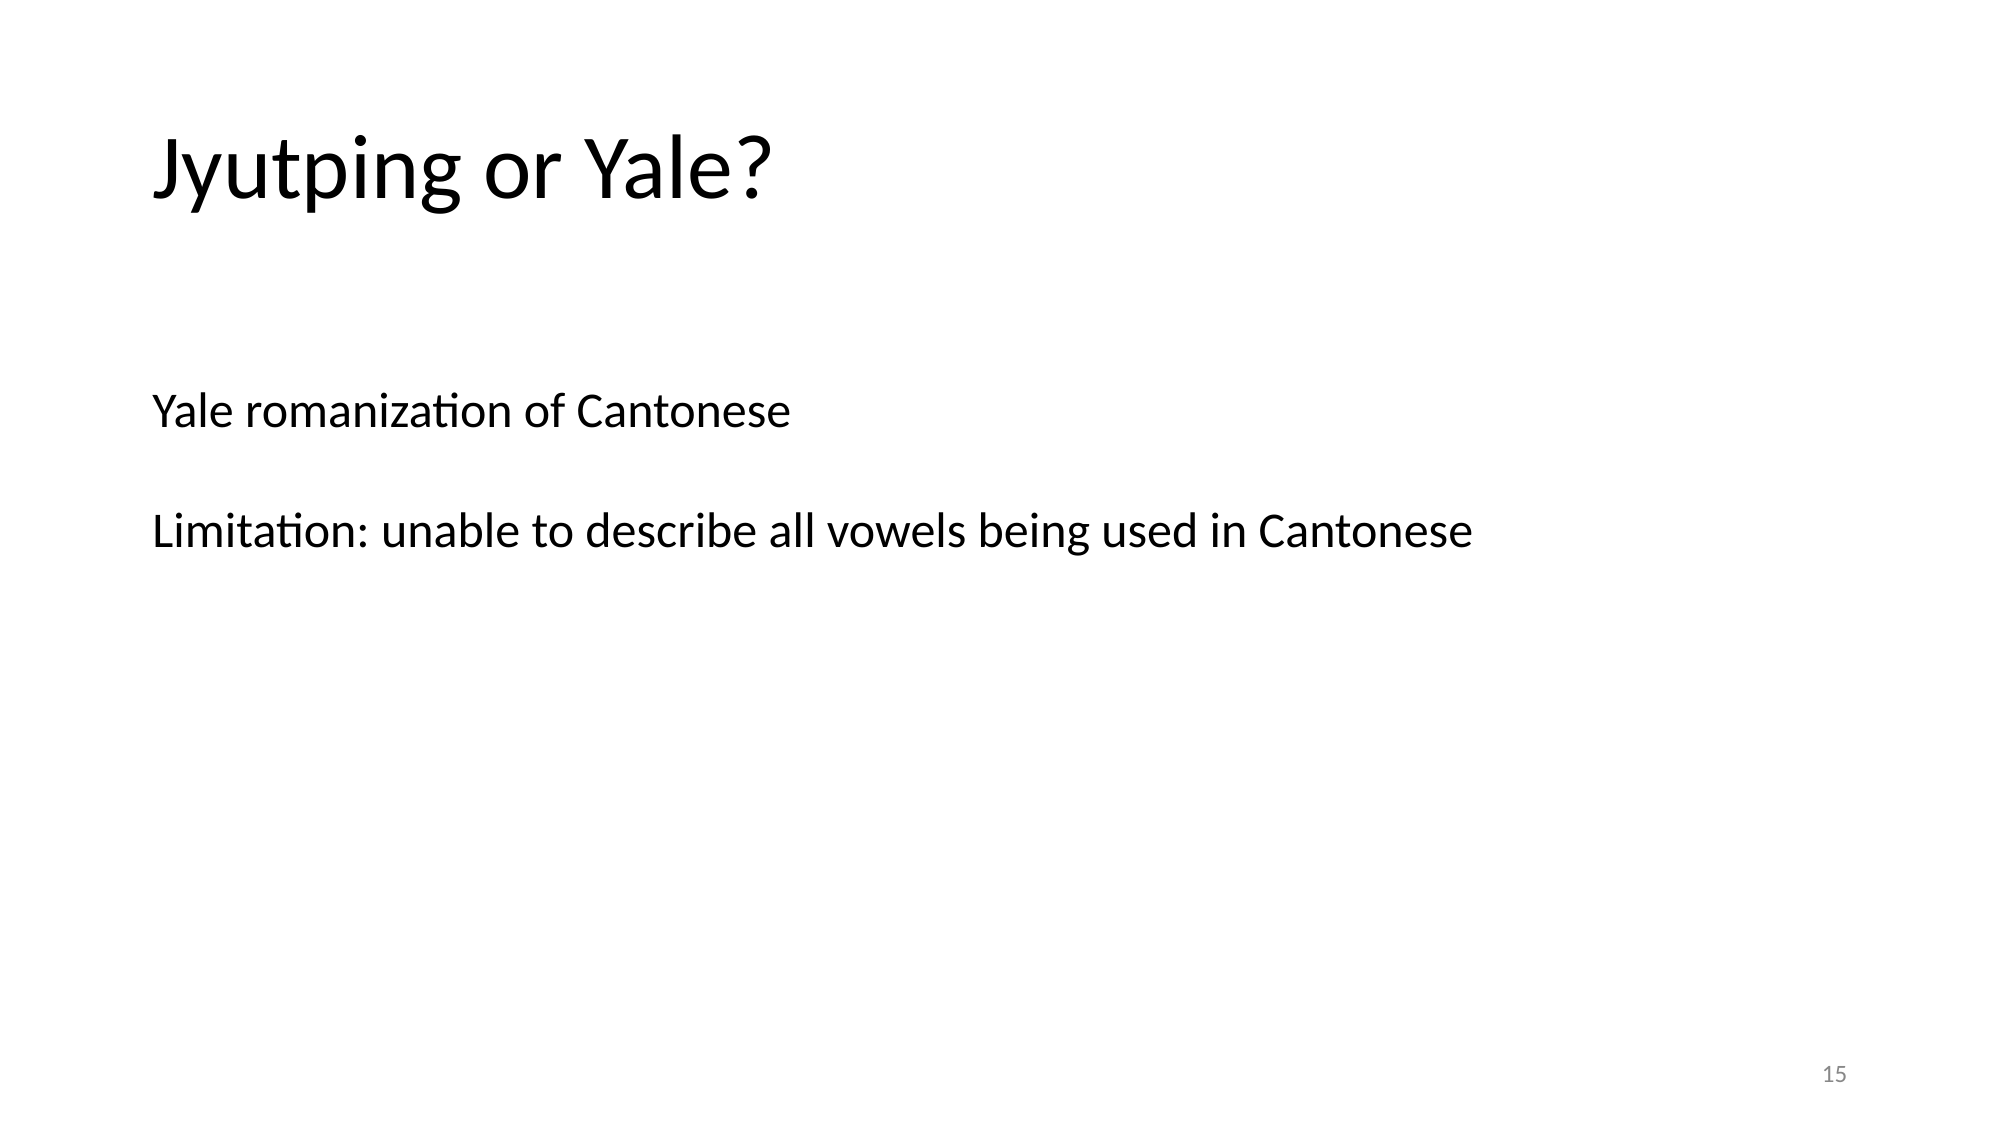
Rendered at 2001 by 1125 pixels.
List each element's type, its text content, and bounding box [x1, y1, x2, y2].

text_box Yale romanization of Cantonese Limitation: unable to describe all vowels being used in Cantonese [137, 369, 1877, 565]
title Jyutping or Yale? [137, 59, 1863, 278]
slide_number ‹#› [1412, 1042, 1863, 1103]
